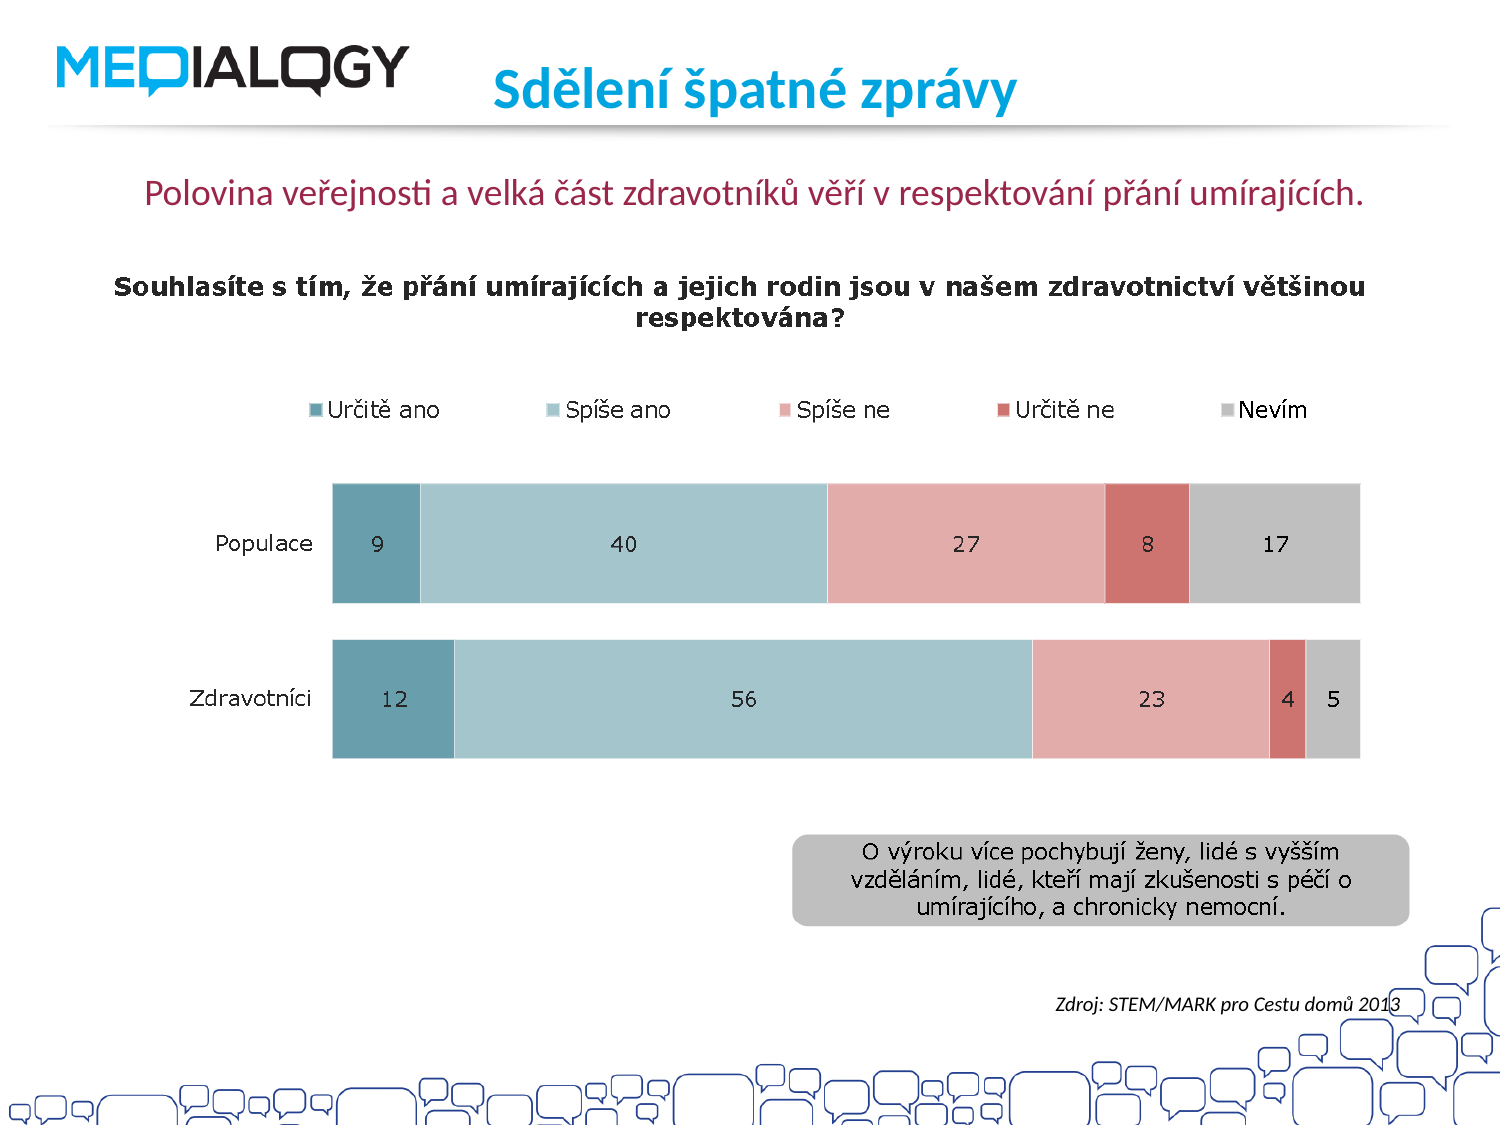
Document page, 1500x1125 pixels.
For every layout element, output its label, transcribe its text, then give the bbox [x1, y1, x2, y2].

text_box Polovina veřejnosti a velká část zdravotníků věří v respektování přání umírajících. [53, 160, 1457, 266]
text_box Sdělení špatné zprávy [76, 42, 1436, 128]
picture [0, 0, 1500, 1125]
text_box Zdroj: STEM/MARK pro Cestu domů 2013 [1025, 982, 1416, 1023]
